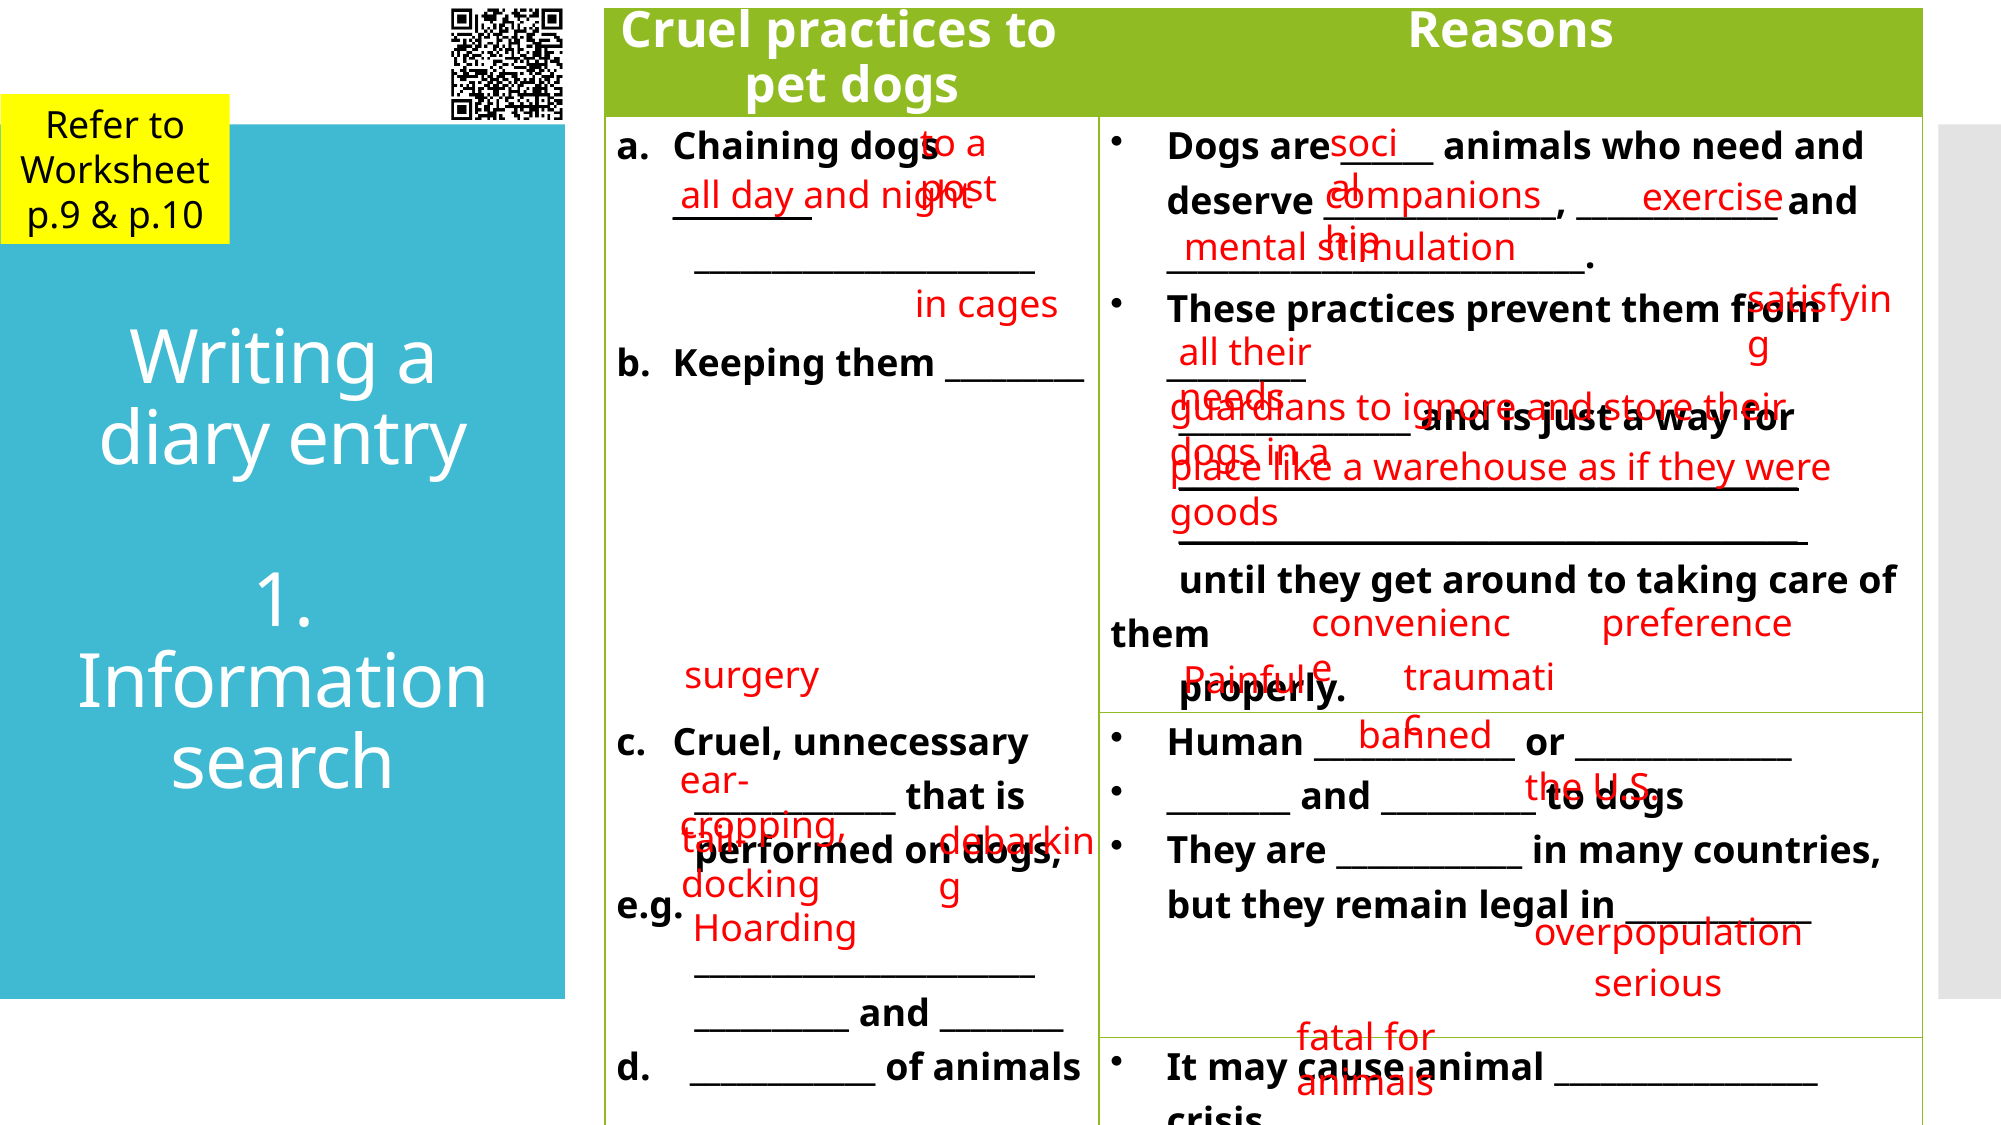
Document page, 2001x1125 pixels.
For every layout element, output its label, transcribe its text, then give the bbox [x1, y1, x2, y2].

text_box convenience [1296, 591, 1531, 648]
table_cell It may cause animal _________________ crisis. The consequences are _________________ and often _________________. [1100, 1038, 1922, 1125]
table_cell Cruel, unnecessary _____________ that is performed on dogs, e.g. ______________________ __________ and ________ [606, 713, 1098, 1038]
text_box surgery [669, 643, 849, 704]
text_box place like a warehouse as if they were goods [1154, 435, 1897, 541]
text_box serious [1579, 951, 1814, 1012]
text_box all day and night [665, 163, 1072, 224]
table_cell Human _____________ or ______________ ________ and __________ to dogs They are ____________ in many countries, but they remain legal in ____________ [1100, 713, 1922, 1037]
text_box to a post [905, 111, 1084, 217]
text_box Painful [1168, 648, 1388, 709]
title Writing a diary entry 1. Information search [41, 184, 525, 940]
table_header Cruel practices to pet dogs [606, 9, 1099, 117]
text_box fatal for animals [1281, 1005, 1591, 1111]
text_box in cages [900, 272, 1079, 333]
table_cell Dogs are ______ animals who need and deserve _______________, _____________ and ___________________________. These practices prevent them from _________ _______________ and is just a way for ________________________________________ ________________________________________ until they get around to taking care of them properly. [1100, 117, 1922, 712]
text_box tail-docking [666, 807, 901, 913]
text_box mental stimulation [1168, 215, 1602, 276]
text_box traumatic [1388, 645, 1576, 751]
picture [448, 5, 566, 123]
text_box debarking [923, 809, 1133, 915]
table_header Reasons [1099, 9, 1922, 116]
text_box the U.S. [1510, 755, 1745, 816]
text_box Refer to Worksheet p.9 & p.10 [0, 94, 230, 244]
text_box satisfying [1732, 268, 1923, 373]
text_box exercise [1627, 165, 1818, 226]
text_box social [1314, 111, 1433, 163]
text_box companionship [1310, 163, 1580, 215]
table_cell Chaining dogs _________ ______________________ Keeping them _________ [606, 117, 1098, 713]
text_box all their needs [1163, 320, 1433, 375]
text_box ear-cropping, [664, 748, 900, 854]
text_box overpopulation [1519, 900, 1828, 961]
text_box Hoarding [677, 896, 913, 957]
text_box guardians to ignore and store their dogs in a [1154, 375, 1897, 435]
table_cell d. ____________ of animals [606, 1038, 1098, 1125]
text_box banned [1343, 703, 1522, 764]
text_box preference [1586, 591, 1821, 652]
